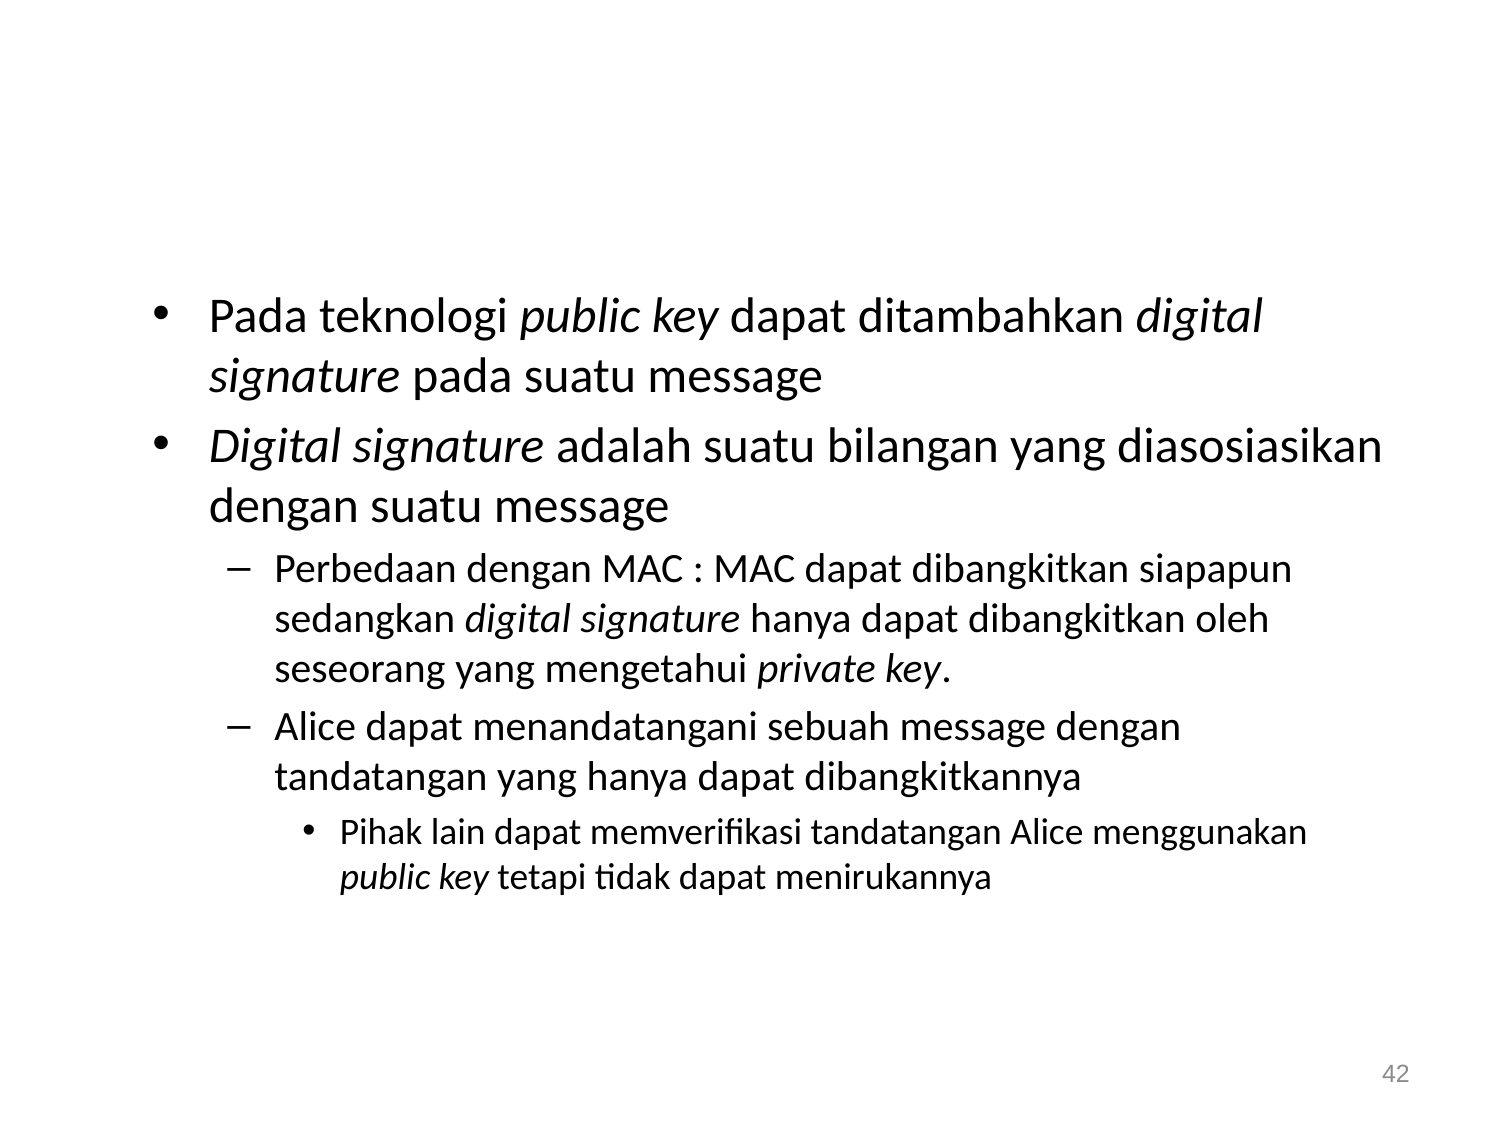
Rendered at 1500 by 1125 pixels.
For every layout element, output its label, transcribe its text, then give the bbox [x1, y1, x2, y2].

slide_number 42 [1074, 1042, 1425, 1103]
list Pada teknologi public key dapat ditambahkan digital signature pada suatu message Digital signature adalah suatu bilangan yang diasosiasikan dengan suatu message Perbedaan dengan MAC : MAC dapat dibangkitkan siapapun sedangkan digital signature hanya dapat dibangkitkan oleh seseorang yang mengetahui private key. Alice dapat menandatangani sebuah message dengan tandatangan yang hanya dapat dibangkitkannya Pihak lain dapat memverifikasi tandatangan Alice menggunakan public key tetapi tidak dapat menirukannya [137, 275, 1413, 1038]
